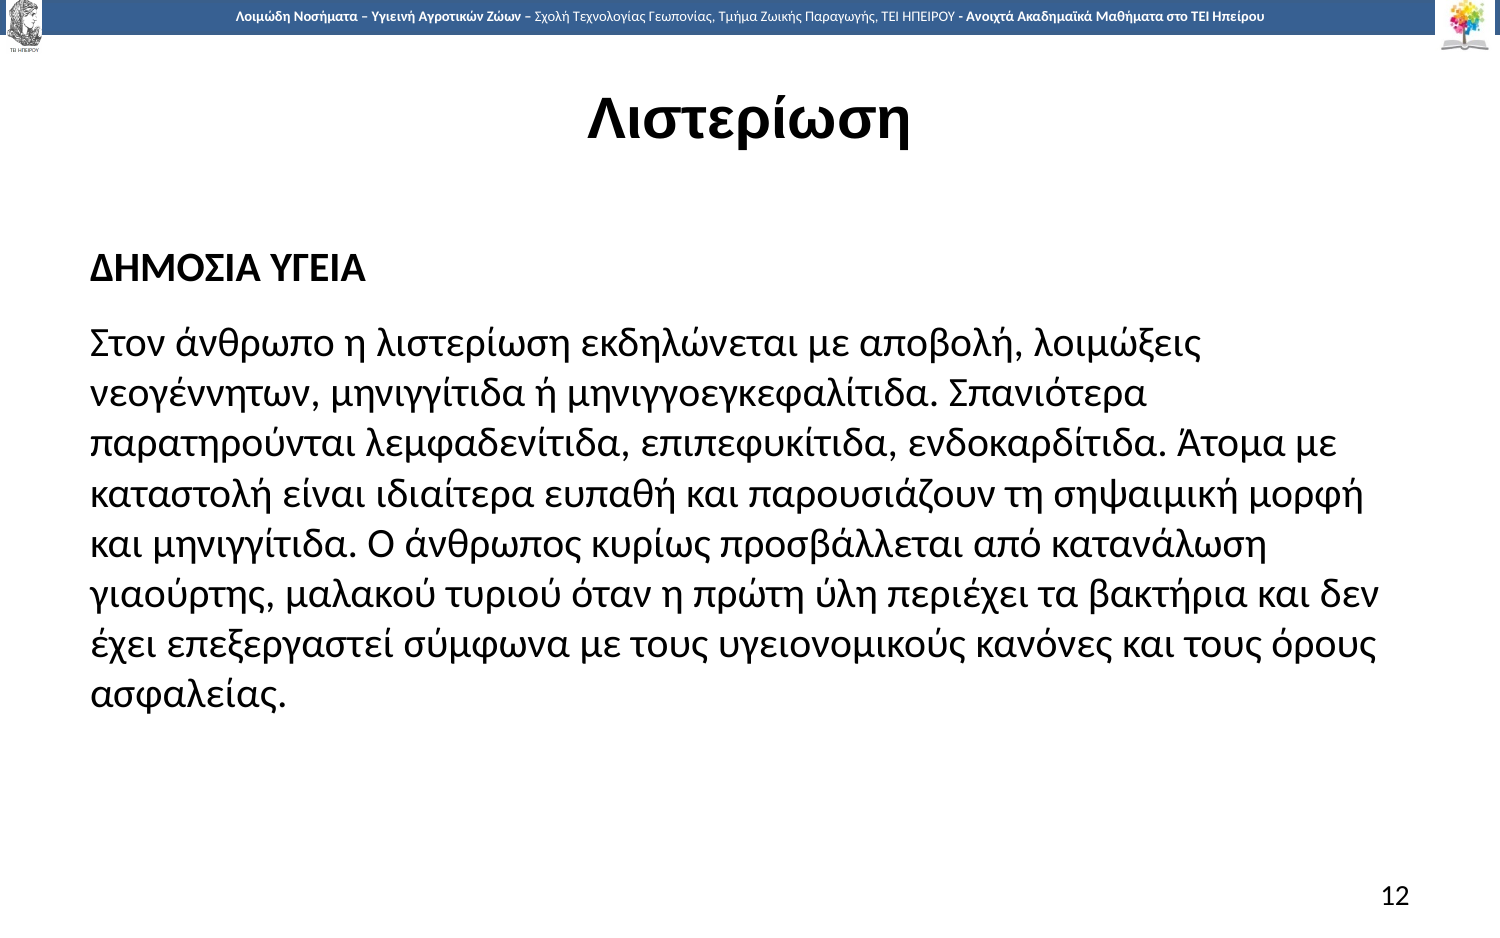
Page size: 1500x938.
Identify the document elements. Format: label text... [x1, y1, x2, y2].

list ΔΗΜΟΣΙΑ ΥΓΕΙΑ Στον άνθρωπο η λιστερίωση εκδηλώνεται με αποβολή, λοιμώξεις νεογέννητων, μηνιγγίτιδα ή μηνιγγοεγκεφαλίτιδα. Σπανιότερα παρατηρούνται λεμφαδενίτιδα, επιπεφυκίτιδα, ενδοκαρδίτιδα. Άτομα με καταστολή είναι ιδιαίτερα ευπαθή και παρουσιάζουν τη σηψαιμική μορφή και μηνιγγίτιδα. Ο άνθρωπος κυρίως προσβάλλεται από κατανάλωση γιαούρτης, μαλακού τυριού όταν η πρώτη ύλη περιέχει τα βακτήρια και δεν έχει επεξεργαστεί σύμφωνα με τους υγειονομικούς κανόνες και τους όρους ασφαλείας. [75, 232, 1425, 838]
picture [6, 0, 42, 54]
picture [1435, 0, 1495, 52]
title Λιστερίωση [75, 37, 1425, 194]
slide_number 12 [1074, 868, 1425, 919]
